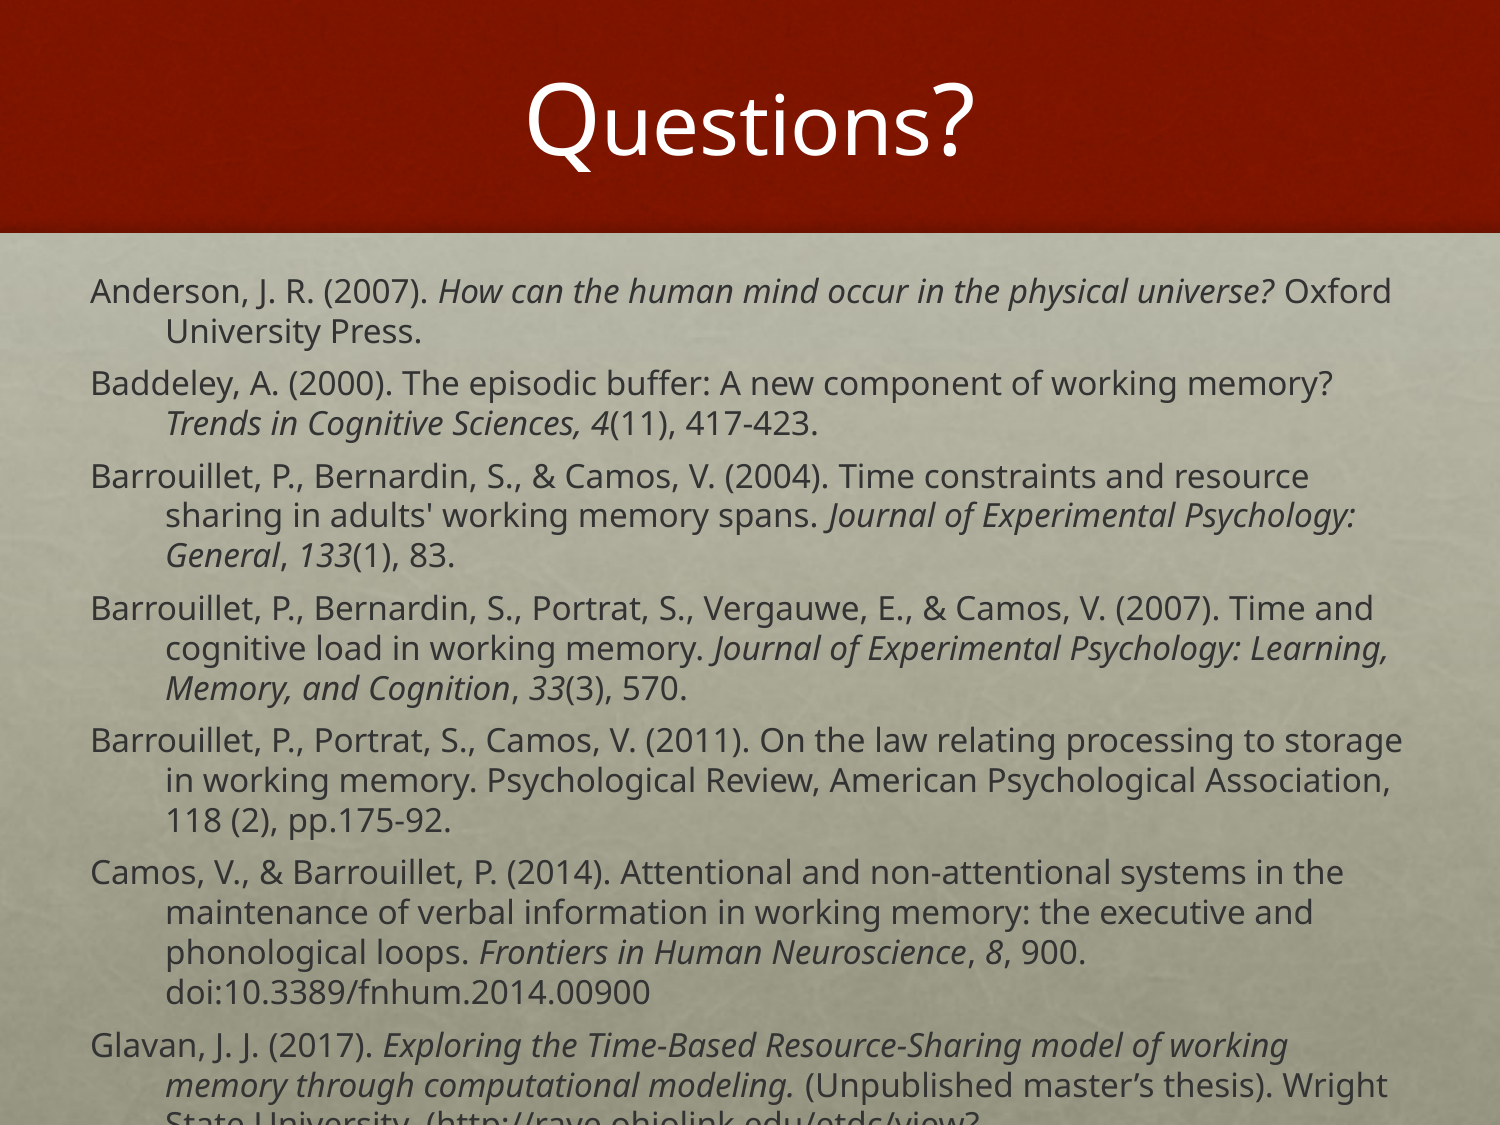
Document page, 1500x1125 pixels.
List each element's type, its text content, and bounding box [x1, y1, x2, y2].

list Anderson, J. R. (2007). How can the human mind occur in the physical universe? Oxford University Press. Baddeley, A. (2000). The episodic buffer: A new component of working memory? Trends in Cognitive Sciences, 4(11), 417-423. Barrouillet, P., Bernardin, S., & Camos, V. (2004). Time constraints and resource sharing in adults' working memory spans. Journal of Experimental Psychology: General, 133(1), 83. Barrouillet, P., Bernardin, S., Portrat, S., Vergauwe, E., & Camos, V. (2007). Time and cognitive load in working memory. Journal of Experimental Psychology: Learning, Memory, and Cognition, 33(3), 570. Barrouillet, P., Portrat, S., Camos, V. (2011). On the law relating processing to storage in working memory. Psychological Review, American Psychological Association, 118 (2), pp.175-92. Camos, V., & Barrouillet, P. (2014). Attentional and non-attentional systems in the maintenance of verbal information in working memory: the executive and phonological loops. Frontiers in Human Neuroscience, 8, 900. doi:10.3389/fnhum.2014.00900 Glavan, J. J. (2017). Exploring the Time-Based Resource-Sharing model of working memory through computational modeling. (Unpublished master’s thesis). Wright State University. (http://rave.ohiolink.edu/etdc/view?acc_num=wright149609967802364) [75, 262, 1425, 1125]
picture [0, 214, 1500, 1125]
title Questions? [127, 10, 1372, 221]
